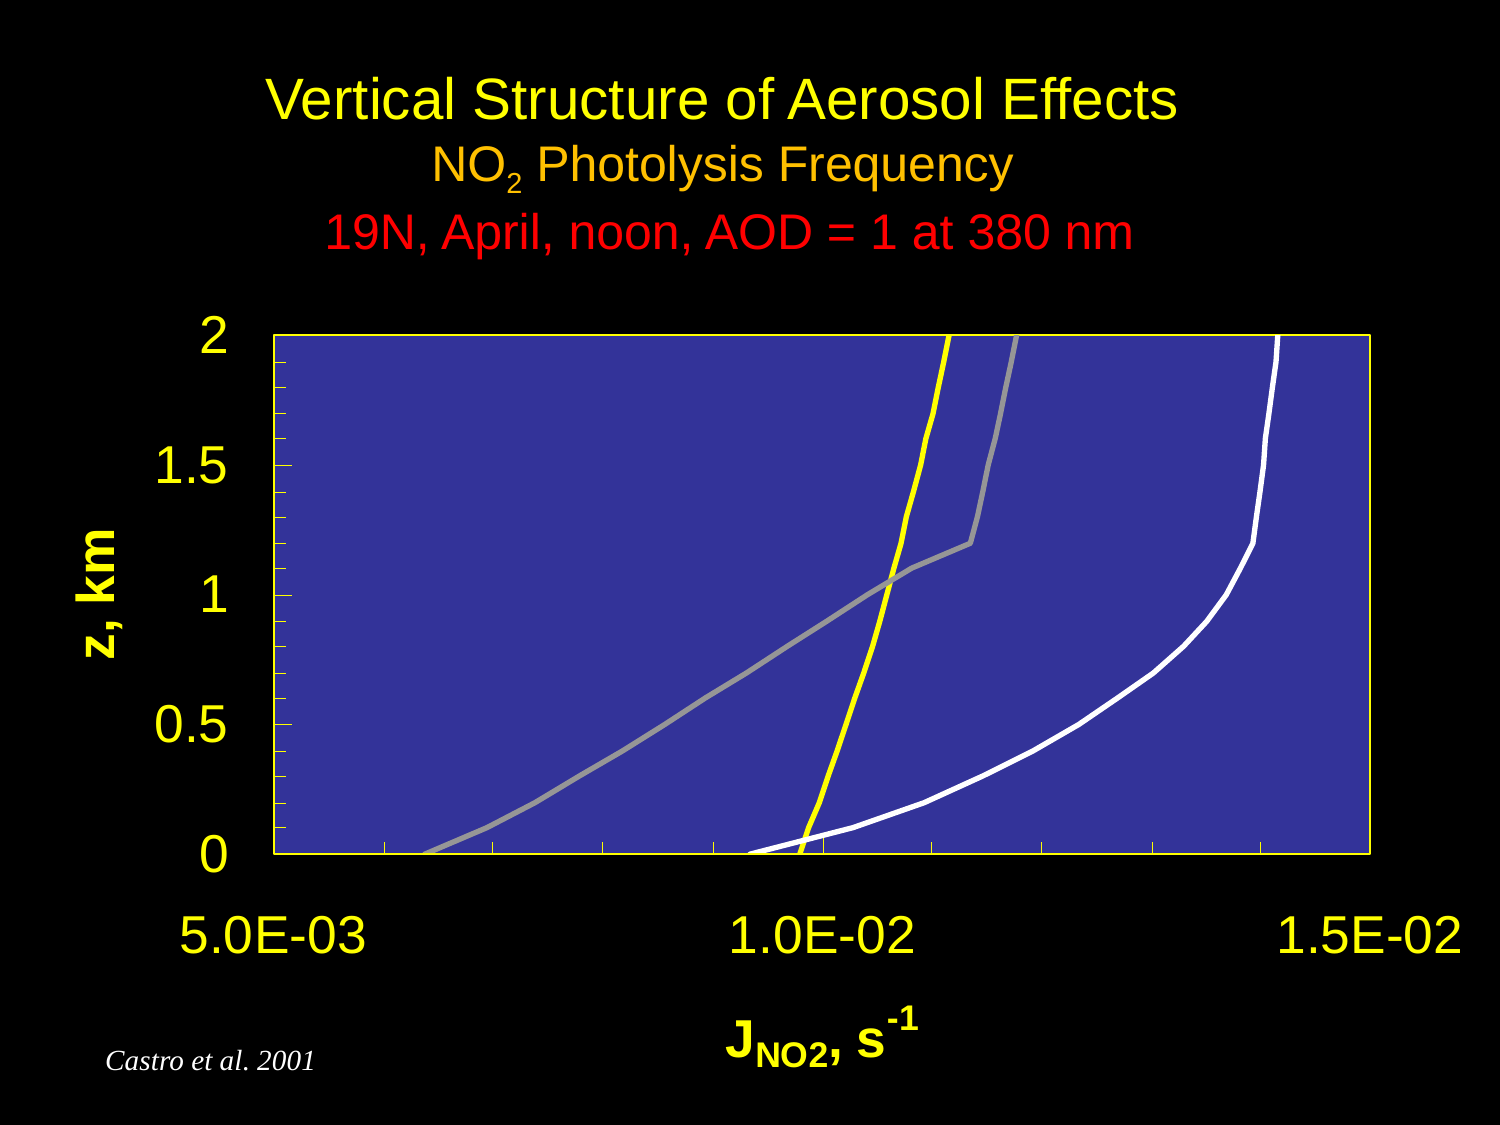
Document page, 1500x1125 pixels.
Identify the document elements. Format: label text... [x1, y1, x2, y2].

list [24, 262, 1500, 1121]
title Vertical Structure of Aerosol Effects NO2 Photolysis Frequency 19N, April, noon, AOD = 1 at 380 nm [85, 53, 1361, 229]
